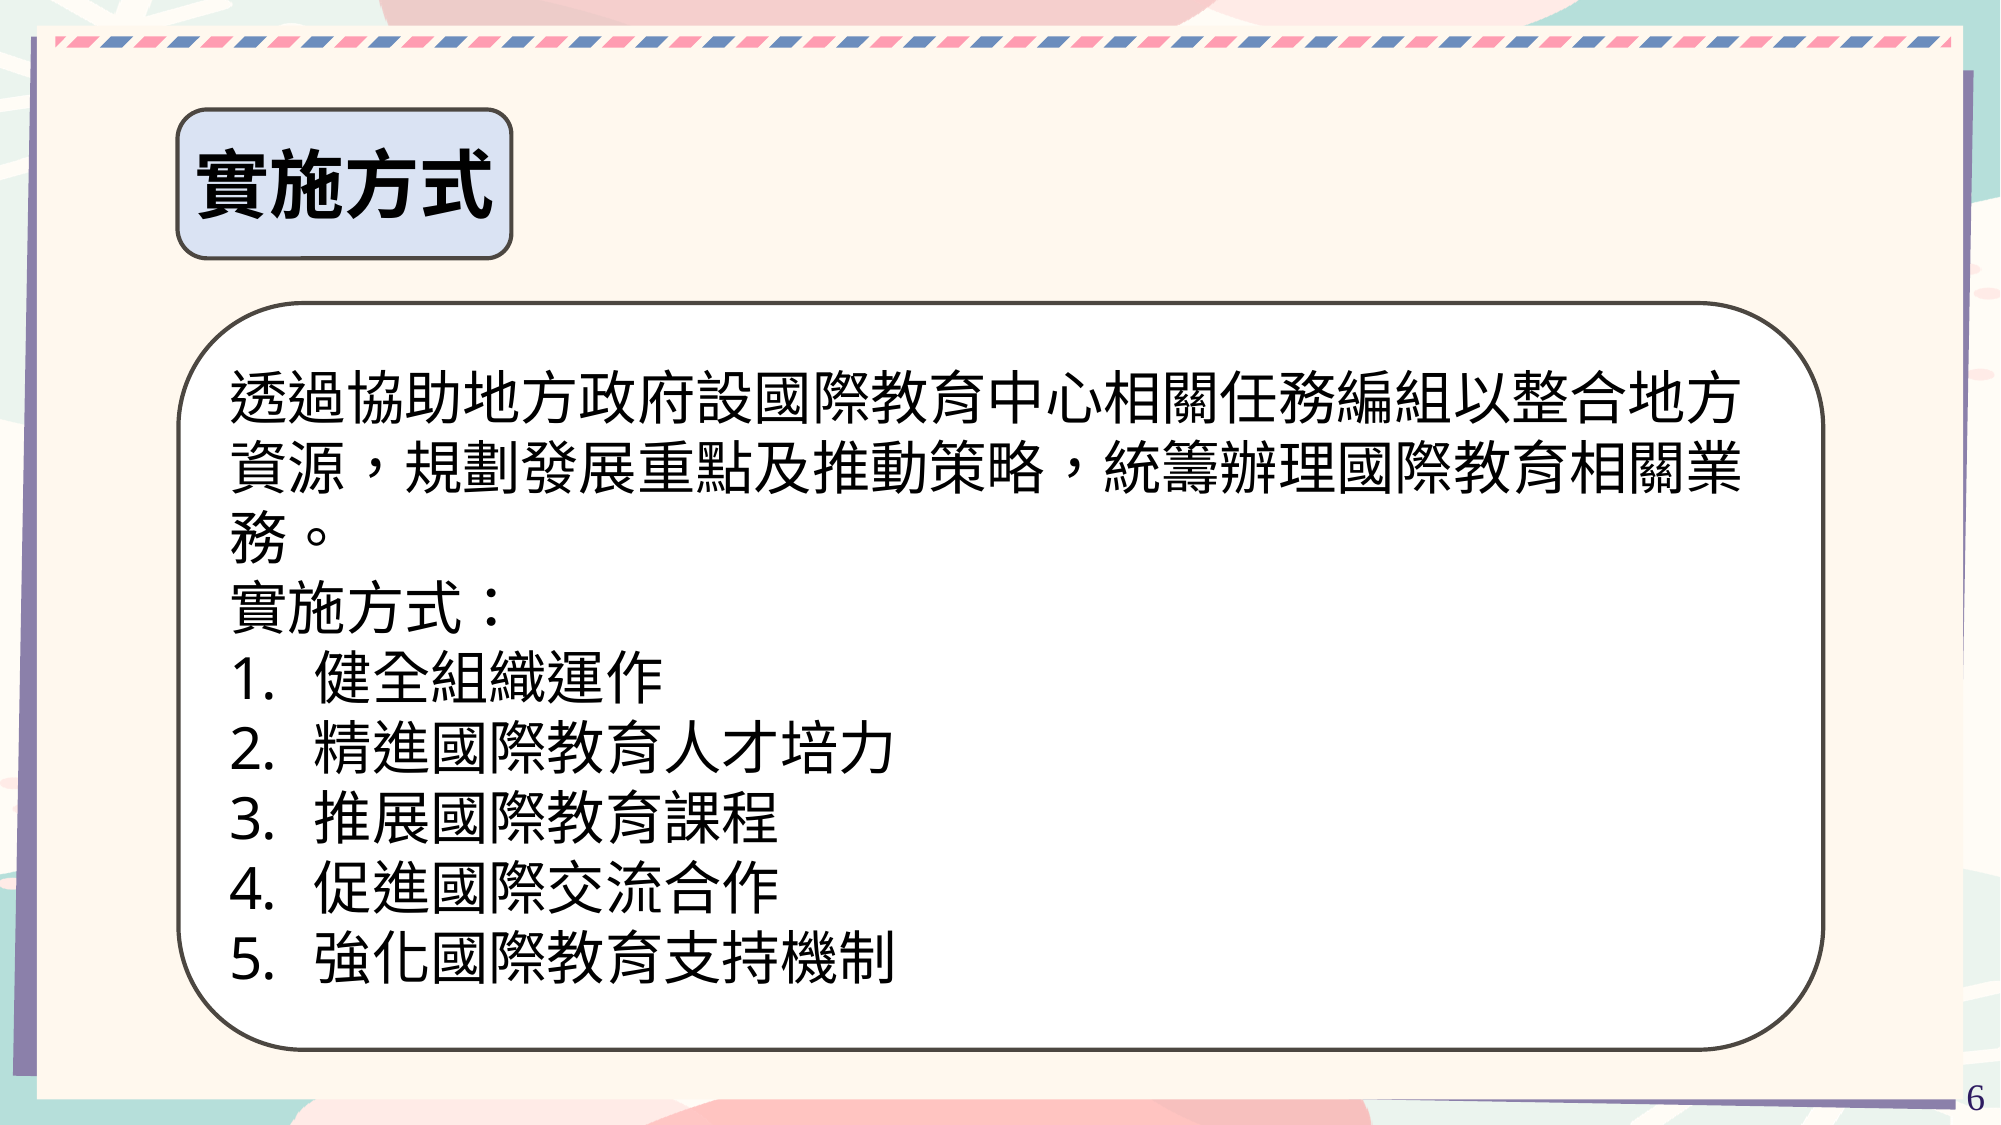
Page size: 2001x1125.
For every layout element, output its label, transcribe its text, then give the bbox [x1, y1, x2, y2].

picture [0, 0, 2001, 1125]
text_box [177, 109, 512, 259]
slide_number 6 [1550, 1065, 2000, 1125]
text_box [21, 25, 1965, 1100]
